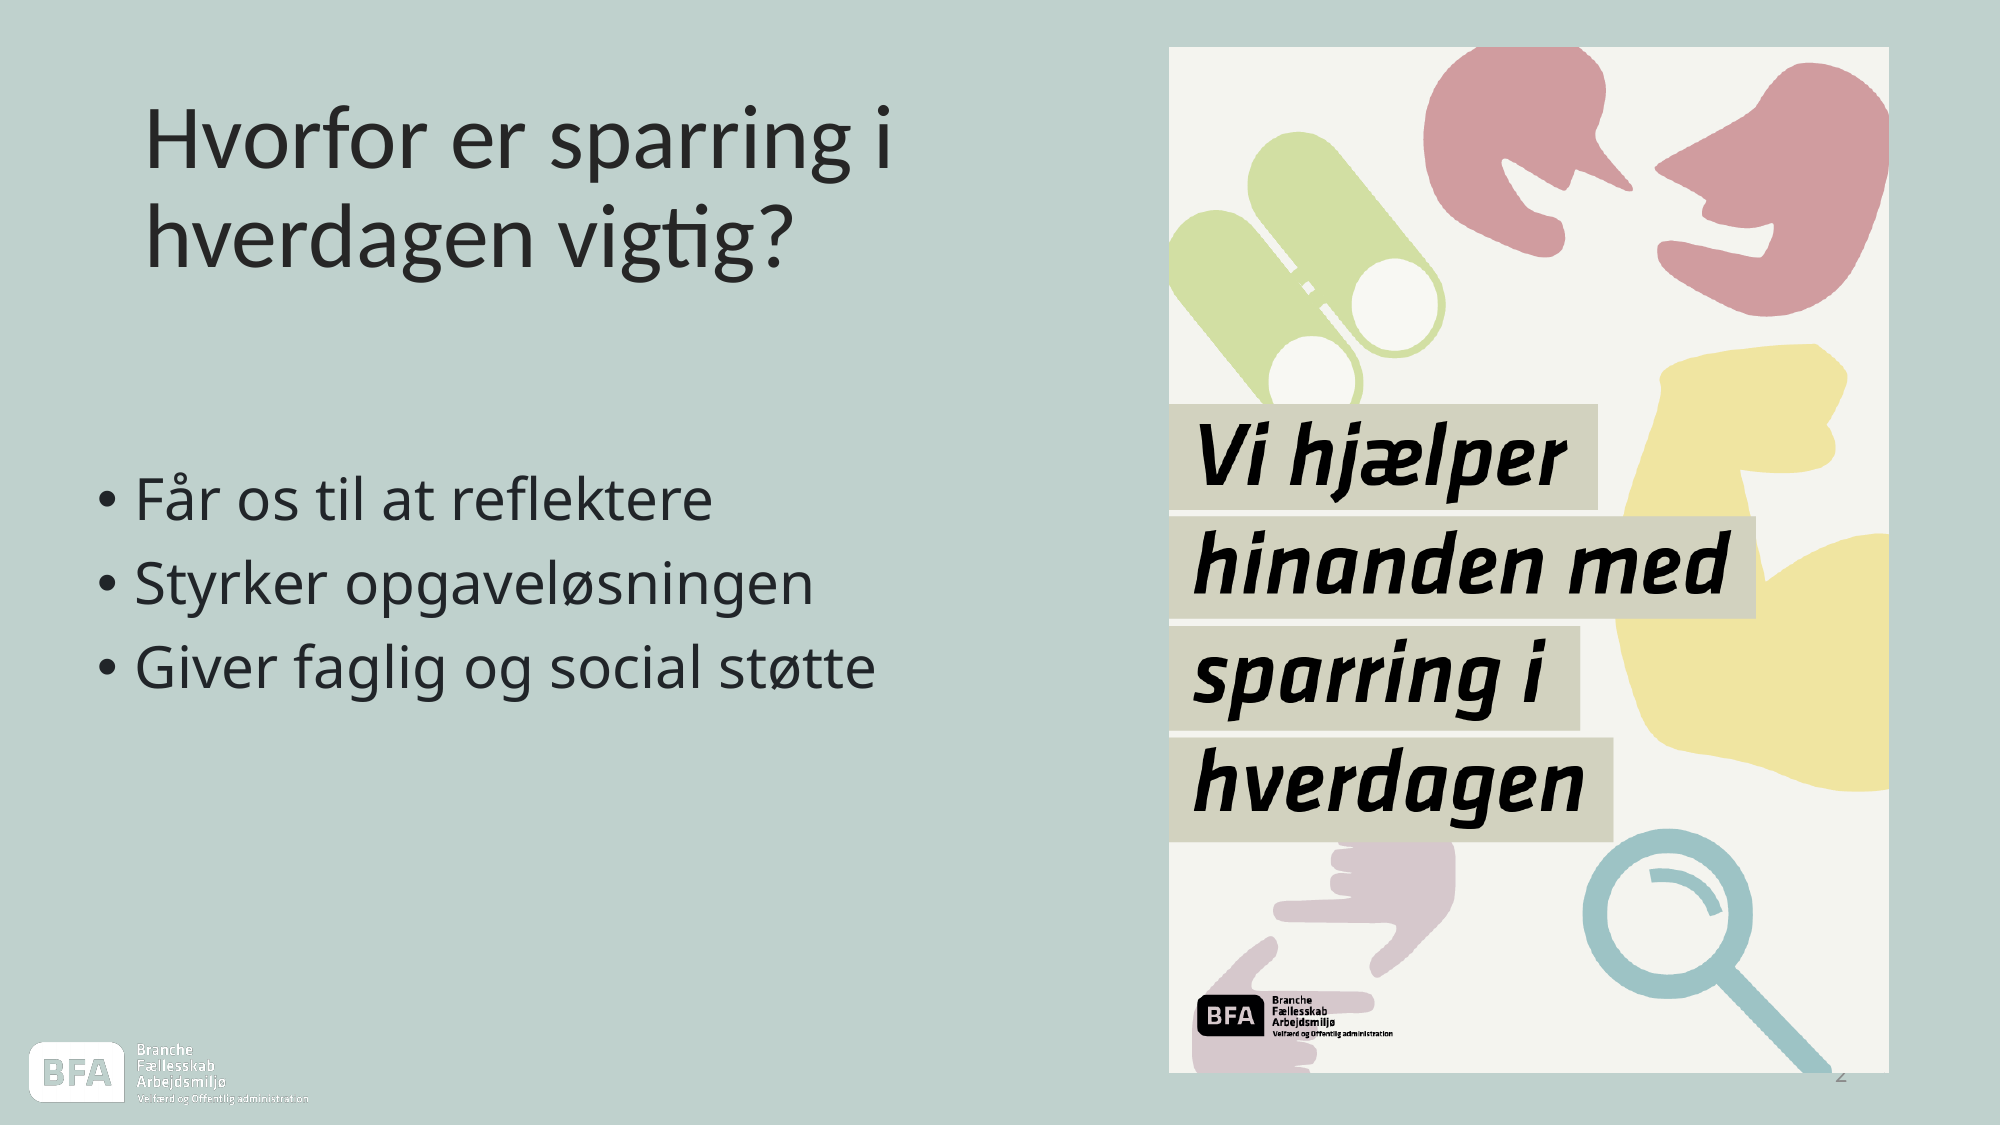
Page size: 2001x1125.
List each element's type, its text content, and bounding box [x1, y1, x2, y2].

picture [1169, 47, 1889, 1073]
slide_number 2 [1412, 1073, 1863, 1103]
picture [29, 1042, 308, 1105]
title Hvorfor er sparring i hverdagen vigtig? [129, 79, 1169, 297]
list Får os til at reflektere Styrker opgaveløsningen Giver faglig og social støtte [82, 462, 1103, 902]
